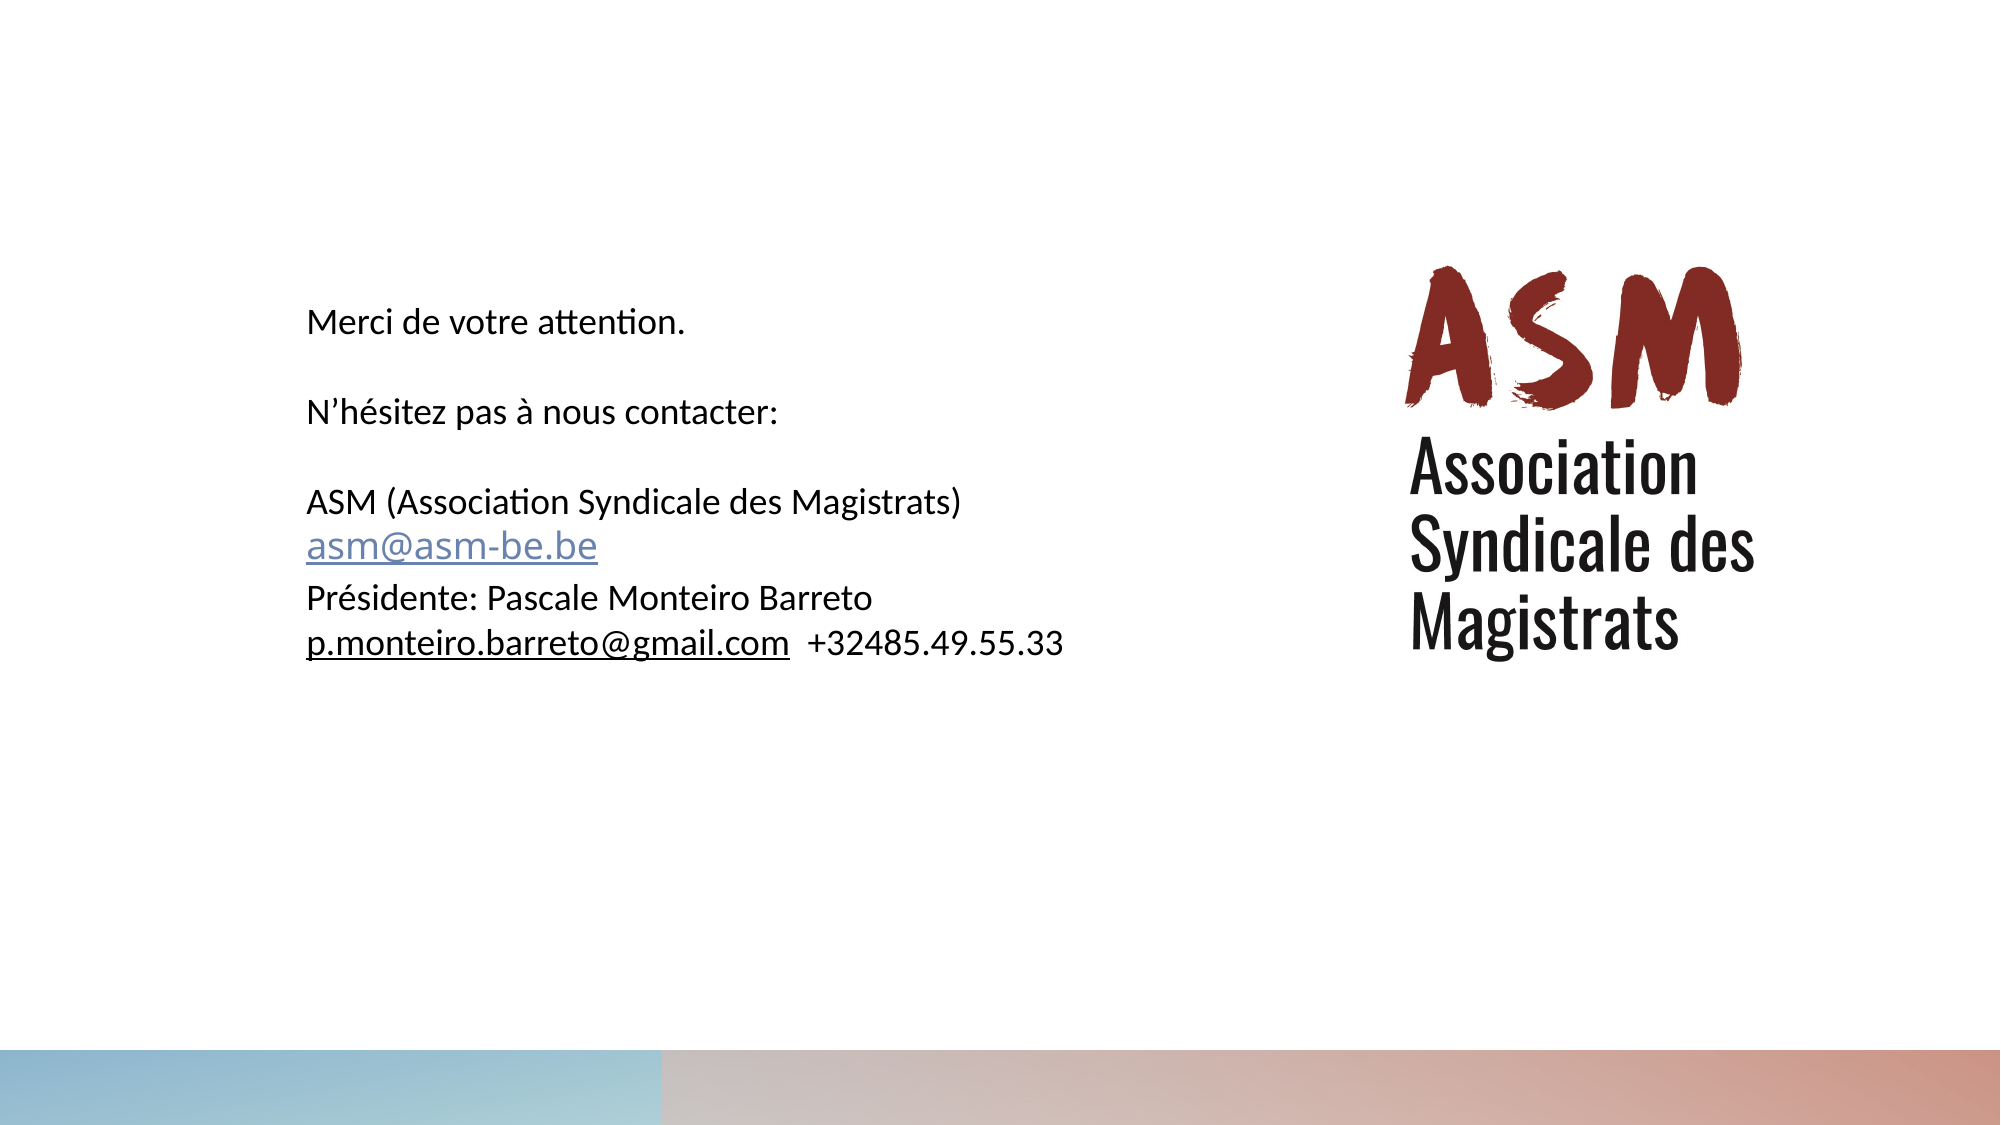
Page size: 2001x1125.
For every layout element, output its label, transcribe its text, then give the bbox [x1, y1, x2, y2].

picture [1332, 213, 1821, 702]
text_box Merci de votre attention. N’hésitez pas à nous contacter: ASM (Association Syndicale des Magistrats) asm@asm-be.be Présidente: Pascale Monteiro Barreto p.monteiro.barreto@gmail.com +32485.49.55.33 [291, 289, 1332, 670]
